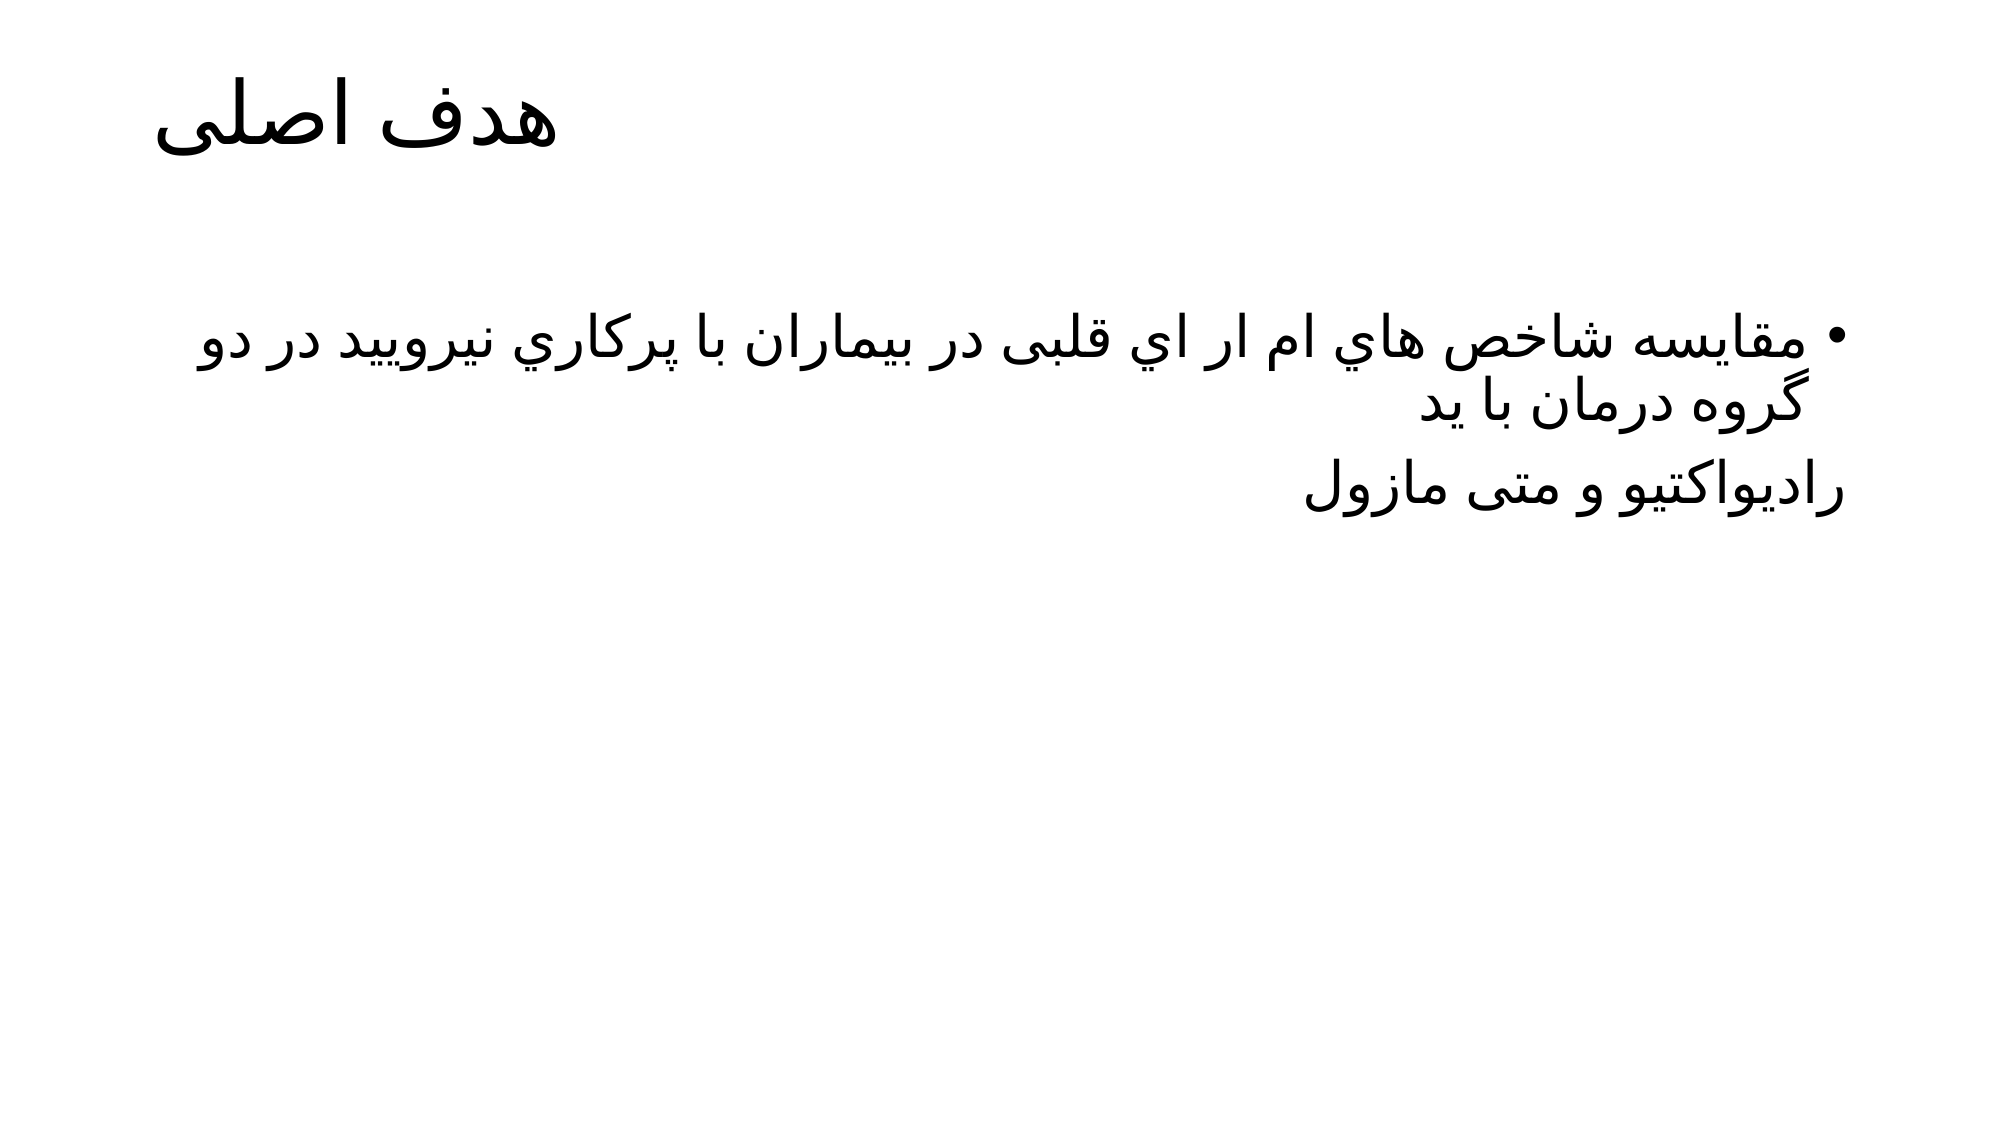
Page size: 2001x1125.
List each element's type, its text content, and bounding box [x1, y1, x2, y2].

title هدف اصلی [137, 59, 1863, 278]
list مقایسه شاخص هاي ام ار اي قلبی در بیماران با پرکاري نیرویید در دو گروه درمان با ید رادیواکتیو و متی مازول [137, 299, 1863, 1014]
